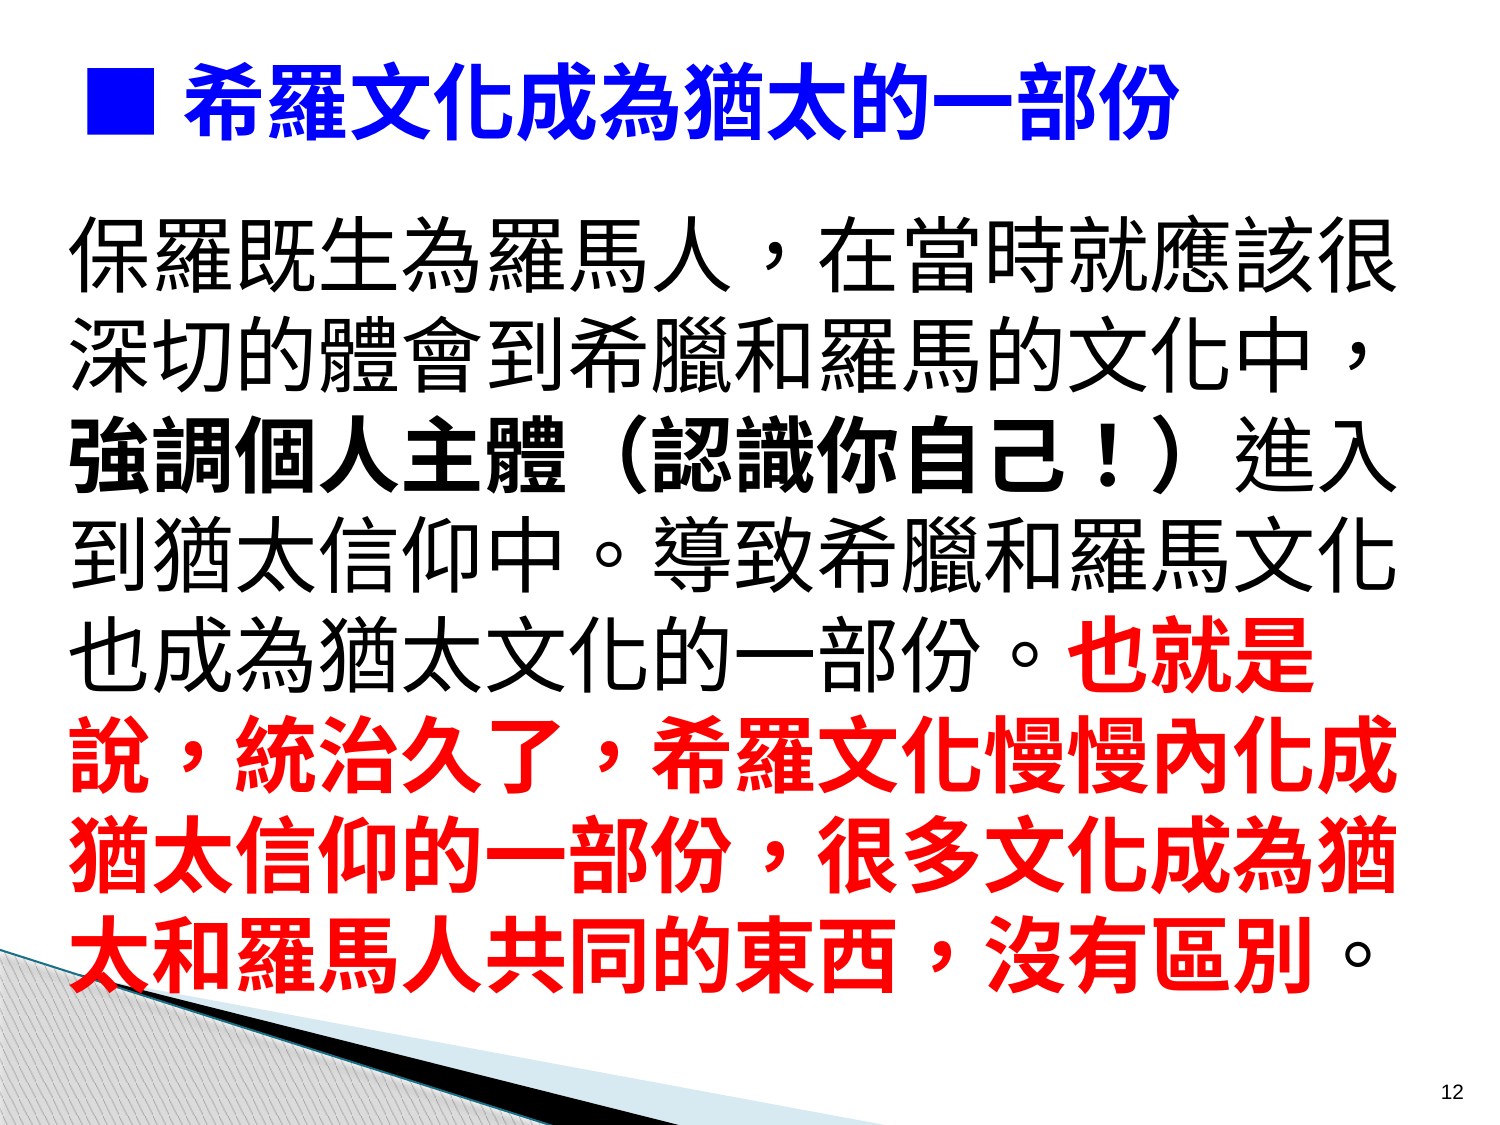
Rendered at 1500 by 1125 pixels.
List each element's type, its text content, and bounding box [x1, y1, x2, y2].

slide_number 12 [1418, 1051, 1479, 1112]
text_box 保羅既生為羅馬人，在當時就應該很深切的體會到希臘和羅馬的文化中，強調個人主體（認識你自己！）進入到猶太信仰中。導致希臘和羅馬文化也成為猶太文化的一部份。也就是說，統治久了，希羅文化慢慢內化成猶太信仰的一部份，很多文化成為猶太和羅馬人共同的東西，沒有區別。 [53, 196, 1436, 1011]
text_box ■希羅文化成為猶太的一部份 [64, 42, 1400, 158]
